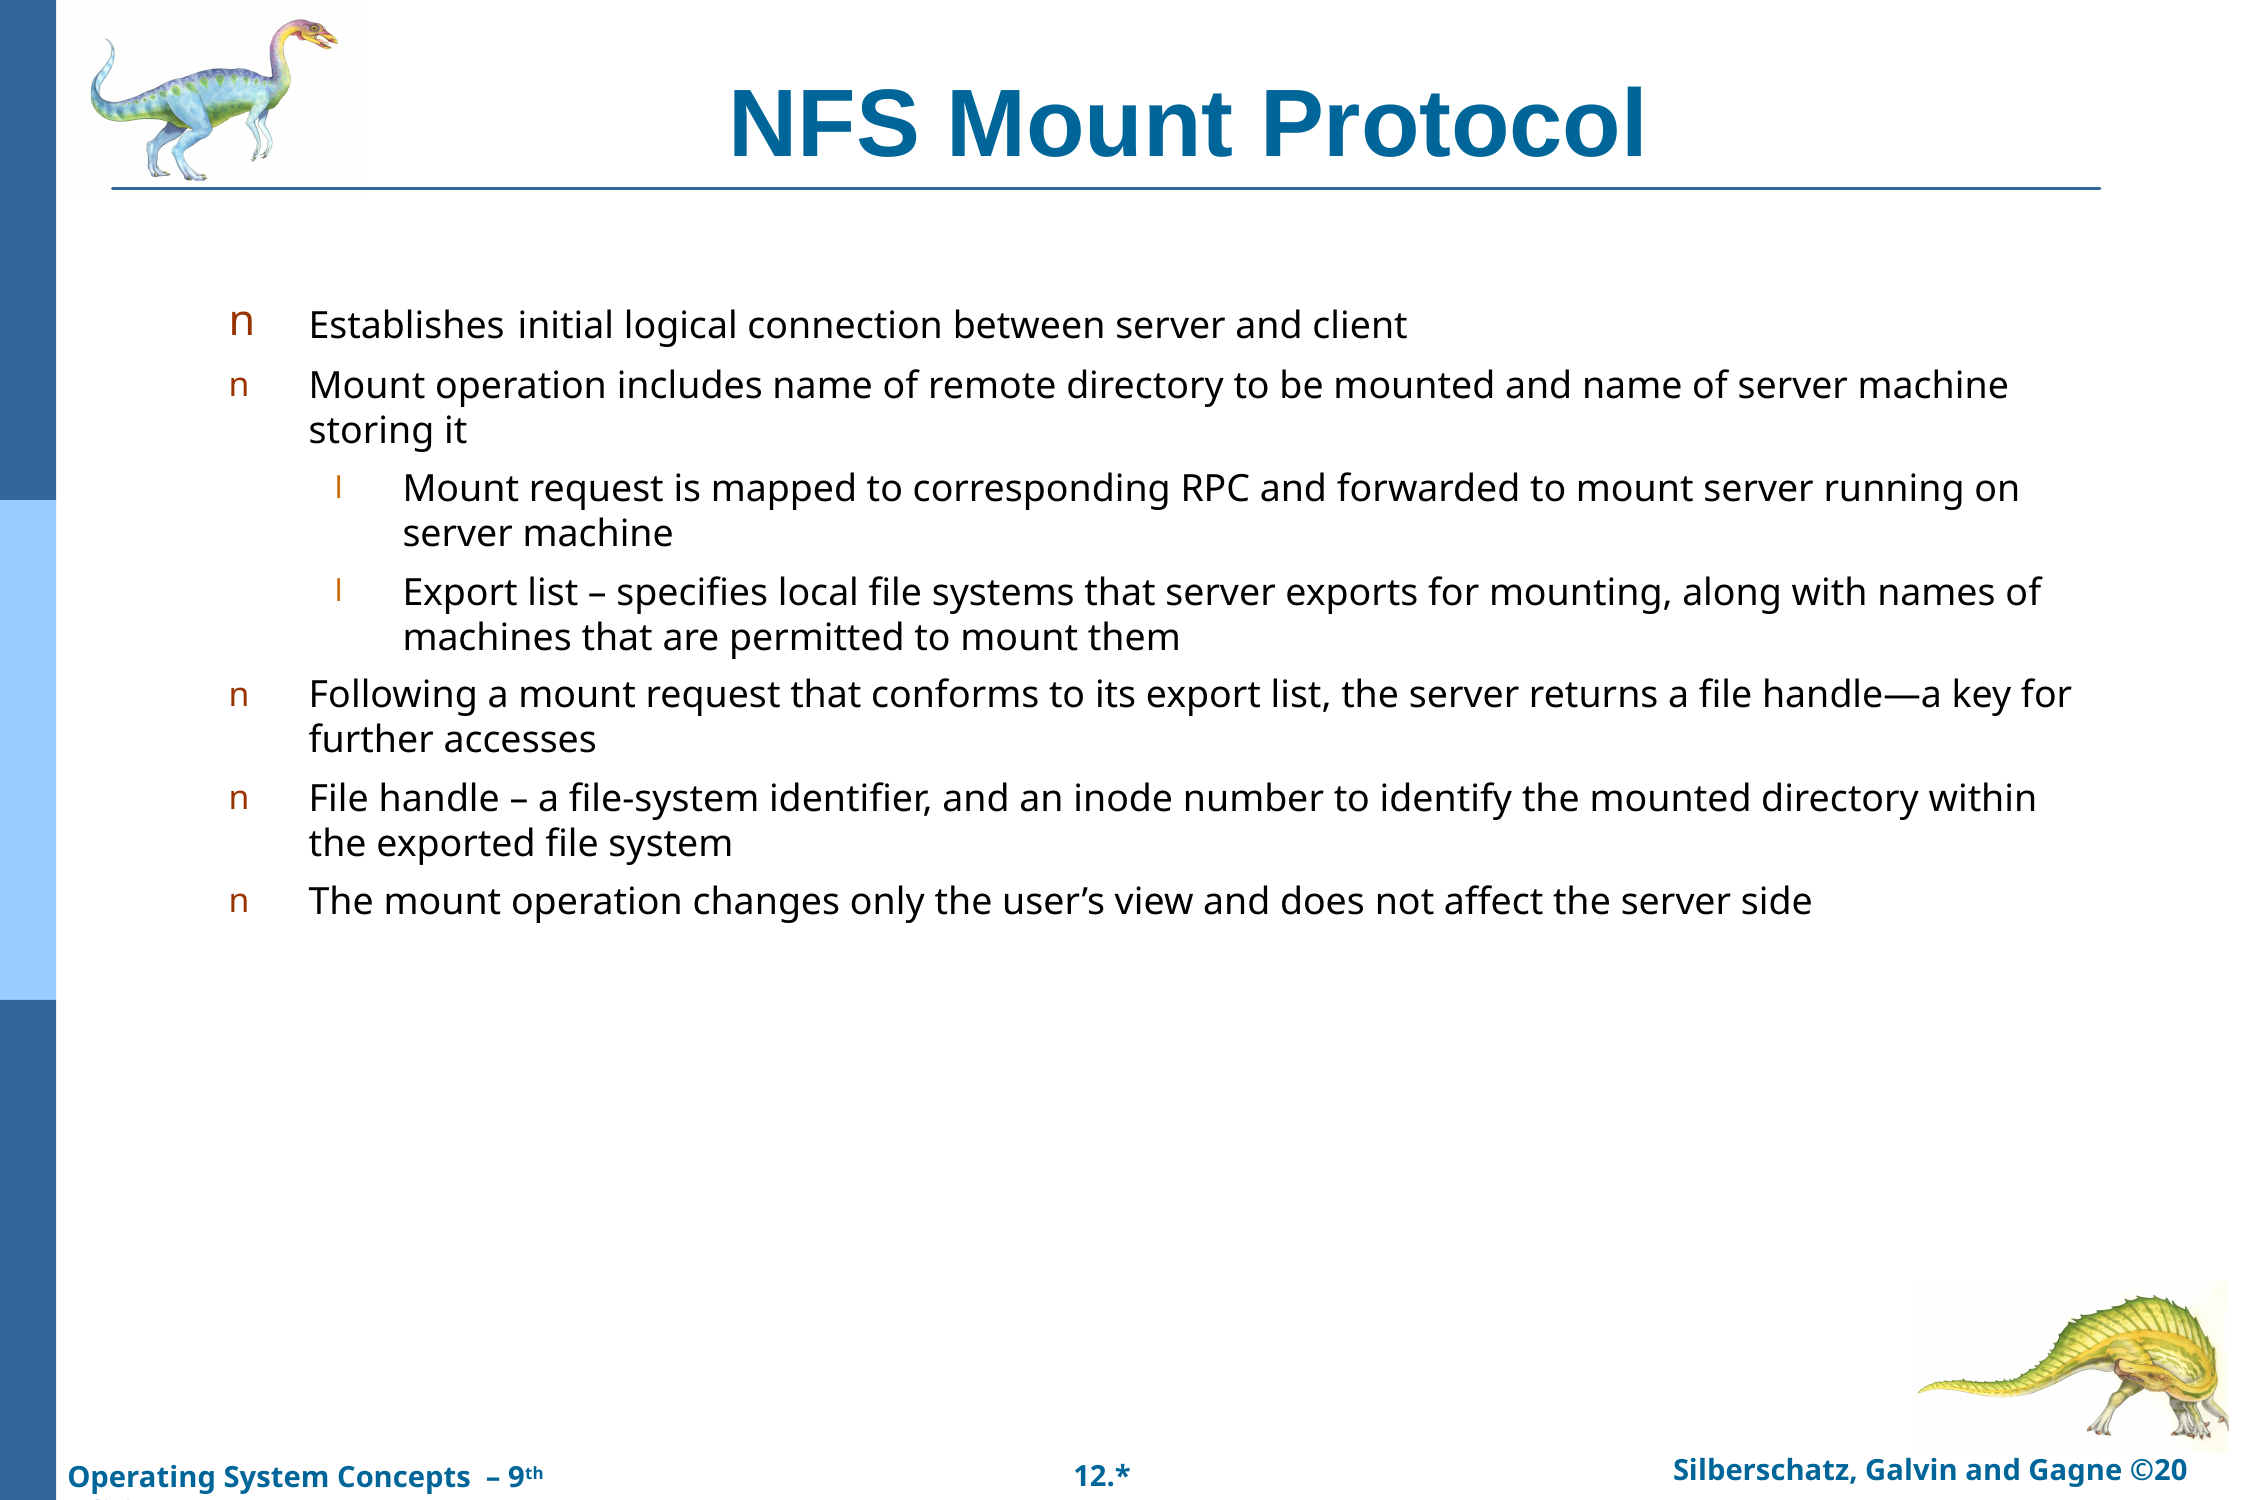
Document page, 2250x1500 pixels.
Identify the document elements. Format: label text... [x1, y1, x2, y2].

list Establishes initial logical connection between server and client Mount operation includes name of remote directory to be mounted and name of server machine storing it Mount request is mapped to corresponding RPC and forwarded to mount server running on server machine Export list – specifies local file systems that server exports for mounting, along with names of machines that are permitted to mount them Following a mount request that conforms to its export list, the server returns a file handle—a key for further accesses File handle – a file-system identifier, and an inode number to identify the mounted directory within the exported file system The mount operation changes only the user’s view and does not affect the server side [207, 279, 2118, 1349]
picture [1913, 1279, 2229, 1453]
title NFS Mount Protocol [239, 60, 2138, 187]
picture [70, 0, 365, 199]
